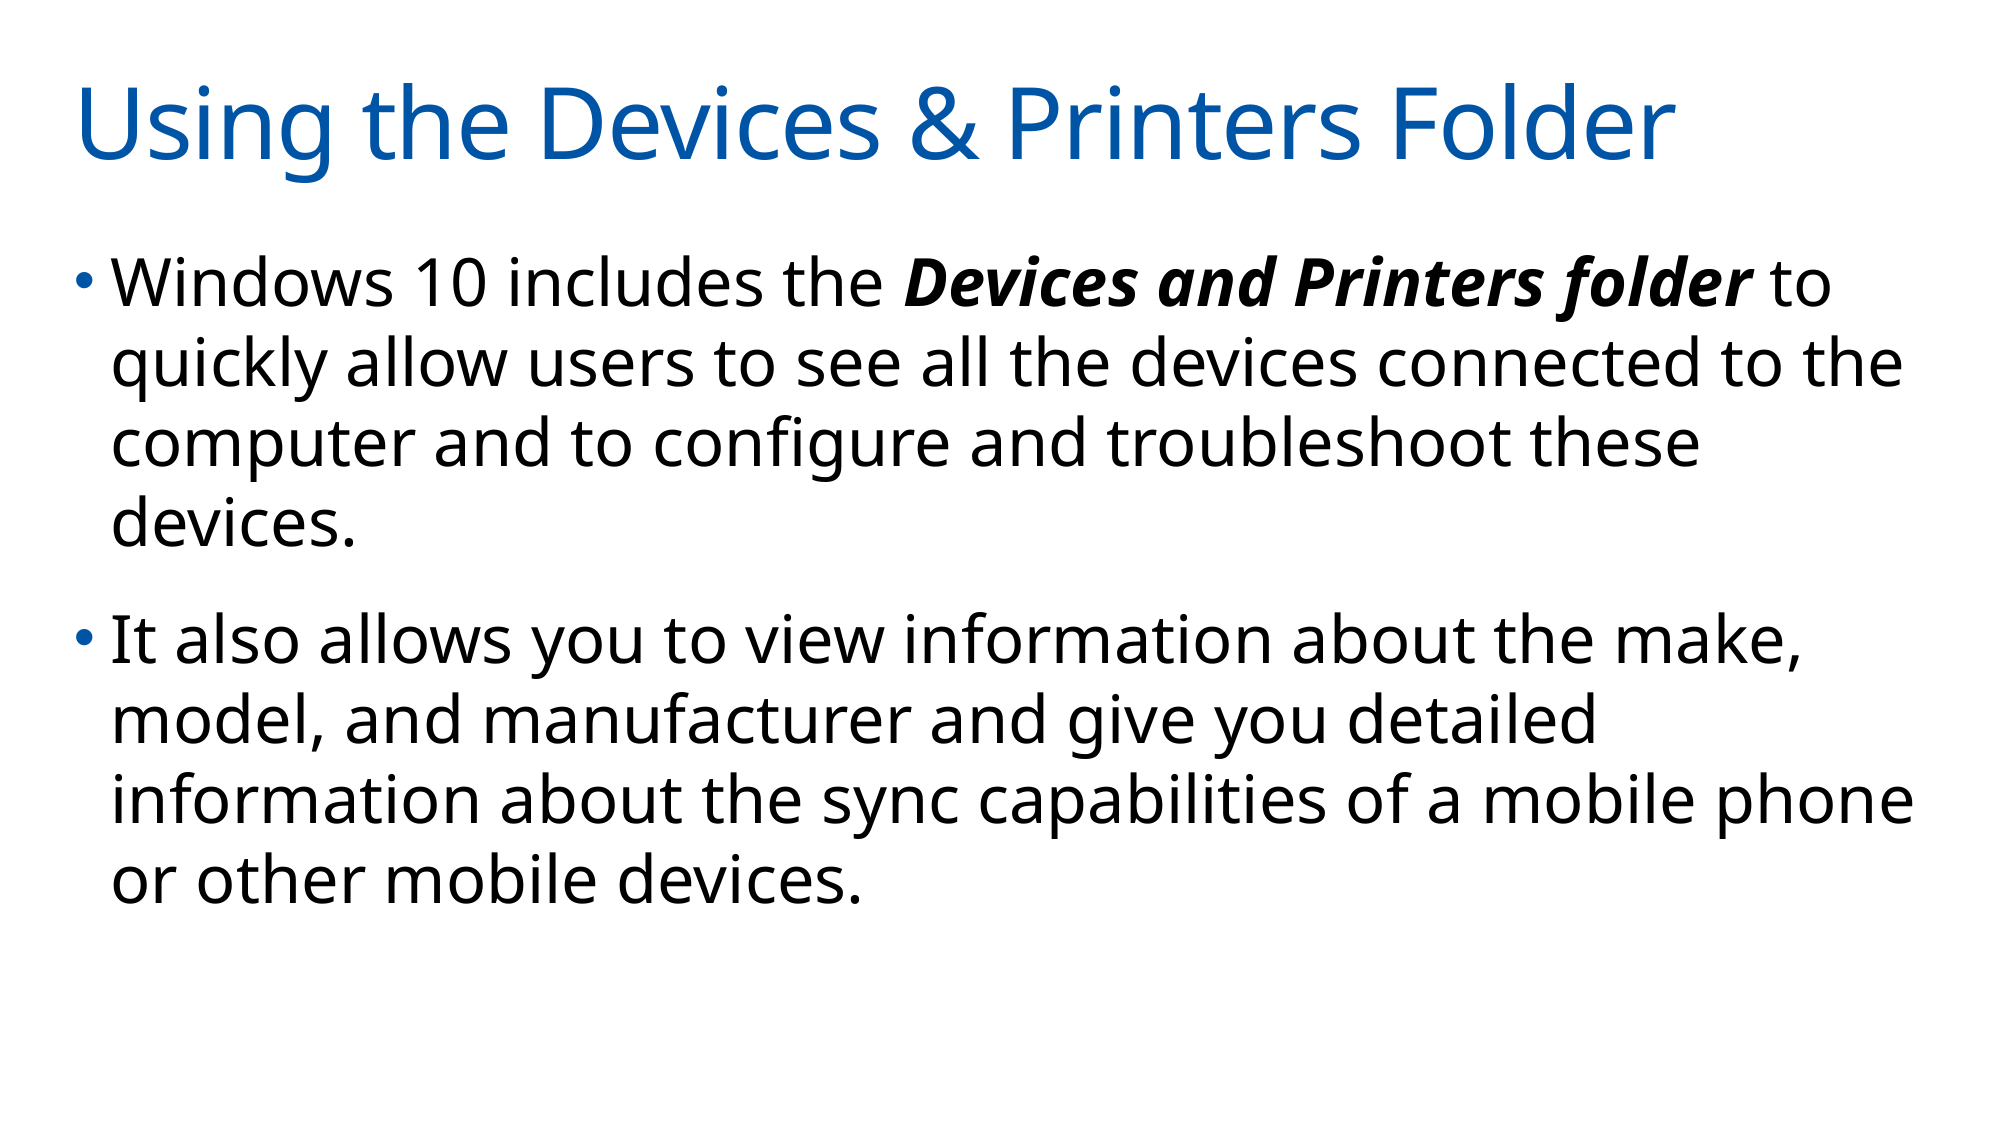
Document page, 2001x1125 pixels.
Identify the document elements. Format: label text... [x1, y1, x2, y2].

title Using the Devices & Printers Folder [58, 58, 1942, 206]
list Windows 10 includes the Devices and Printers folder to quickly allow users to see all the devices connected to the computer and to configure and troubleshoot these devices. It also allows you to view information about the make, model, and manufacturer and give you detailed information about the sync capabilities of a mobile phone or other mobile devices. [58, 224, 1942, 771]
